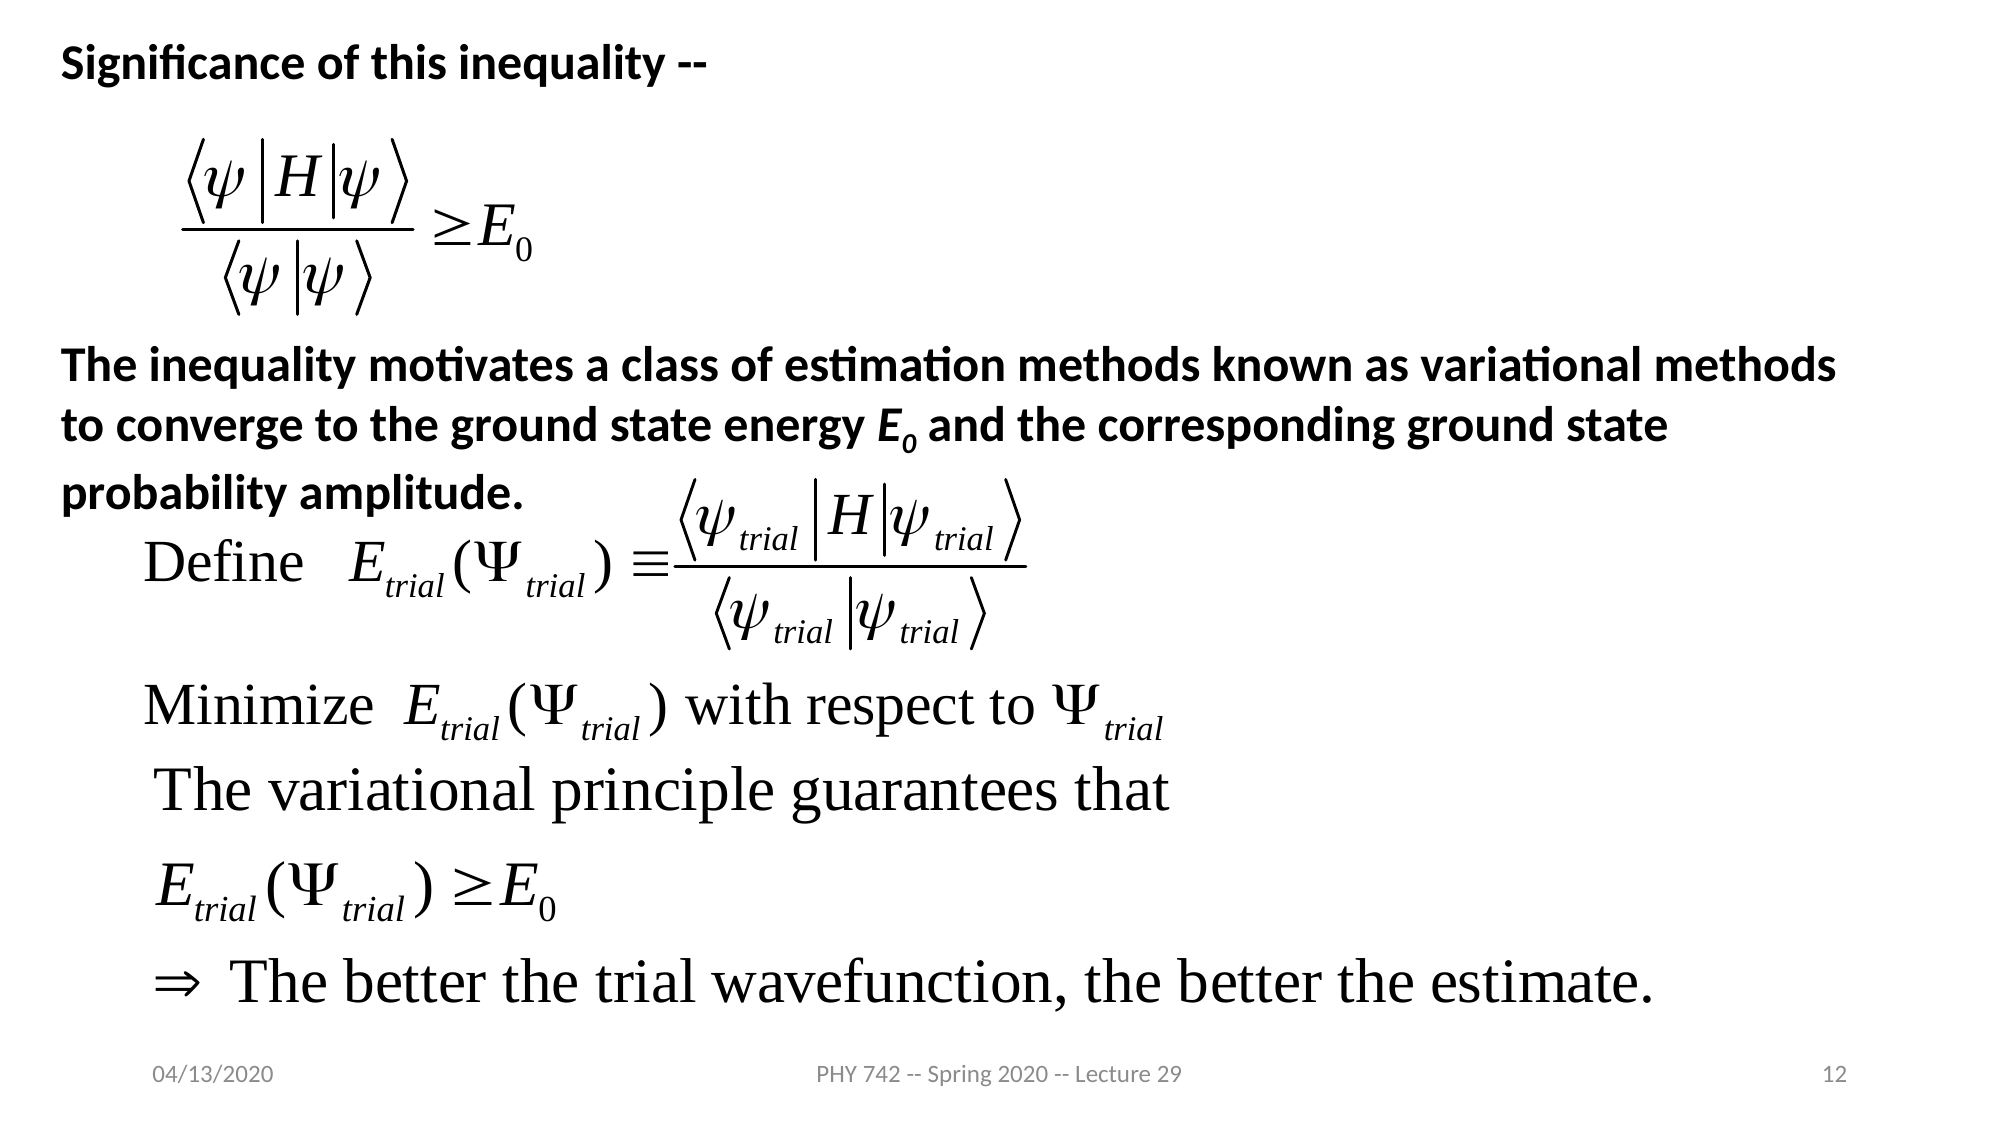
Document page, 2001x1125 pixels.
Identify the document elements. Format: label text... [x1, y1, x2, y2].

slide_number 12 [1412, 1042, 1863, 1103]
footer PHY 742 -- Spring 2020 -- Lecture 29 [662, 1042, 1338, 1103]
picture [175, 131, 539, 324]
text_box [137, 472, 1173, 747]
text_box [145, 751, 1661, 1027]
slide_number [137, 1042, 588, 1103]
text_box The inequality motivates a class of estimation methods known as variational methods to converge to the ground state energy E0 and the corresponding ground state probability amplitude. [46, 323, 1878, 527]
text_box Significance of this inequality -- [46, 22, 1863, 98]
